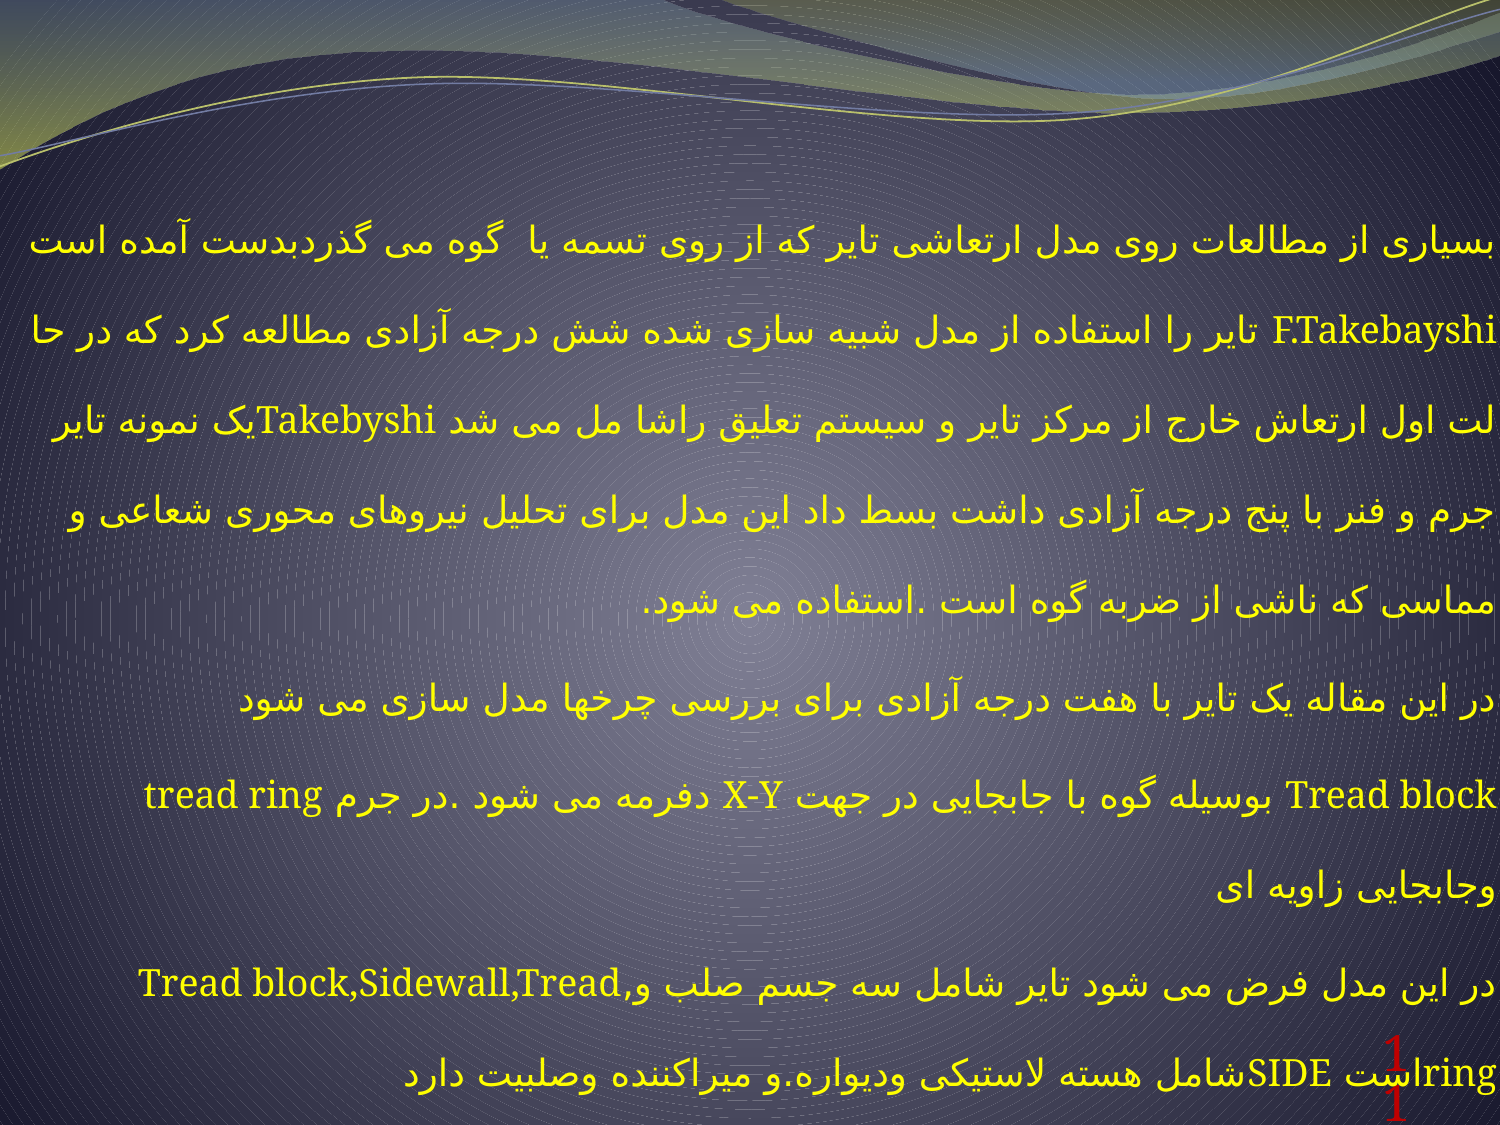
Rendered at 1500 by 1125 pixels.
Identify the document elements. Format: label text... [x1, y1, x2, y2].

subtitle بسیاری از مطالعات روی مدل ارتعاشی تایر که از روی تسمه یا گوه می گذردبدست آمده است F.Takebayshi تایر را استفاده از مدل شبیه سازی شده شش درجه آزادی مطالعه کرد که در حا لت اول ارتعاش خارج از مرکز تایر و سیستم تعلیق راشا مل می شد Takebyshiیک نمونه تایر جرم و فنر با پنج درجه آزادی داشت بسط داد این مدل برای تحلیل نیروهای محوری شعاعی و مماسی که ناشی از ضربه گوه است .استفاده می شود. در این مقاله یک تایر با هفت درجه آزادی برای بررسی چرخها مدل سازی می شود Tread block بوسیله گوه با جابجایی در جهت X-Y دفرمه می شود .در جرم tread ring وجابجایی زاویه ای در این مدل فرض می شود تایر شامل سه جسم صلب و,Tread block,Sidewall,Tread ringاست SIDEشامل هسته لاستیکی ودیواره.و میراکننده وصلبیت دارد [0, 164, 1500, 1125]
